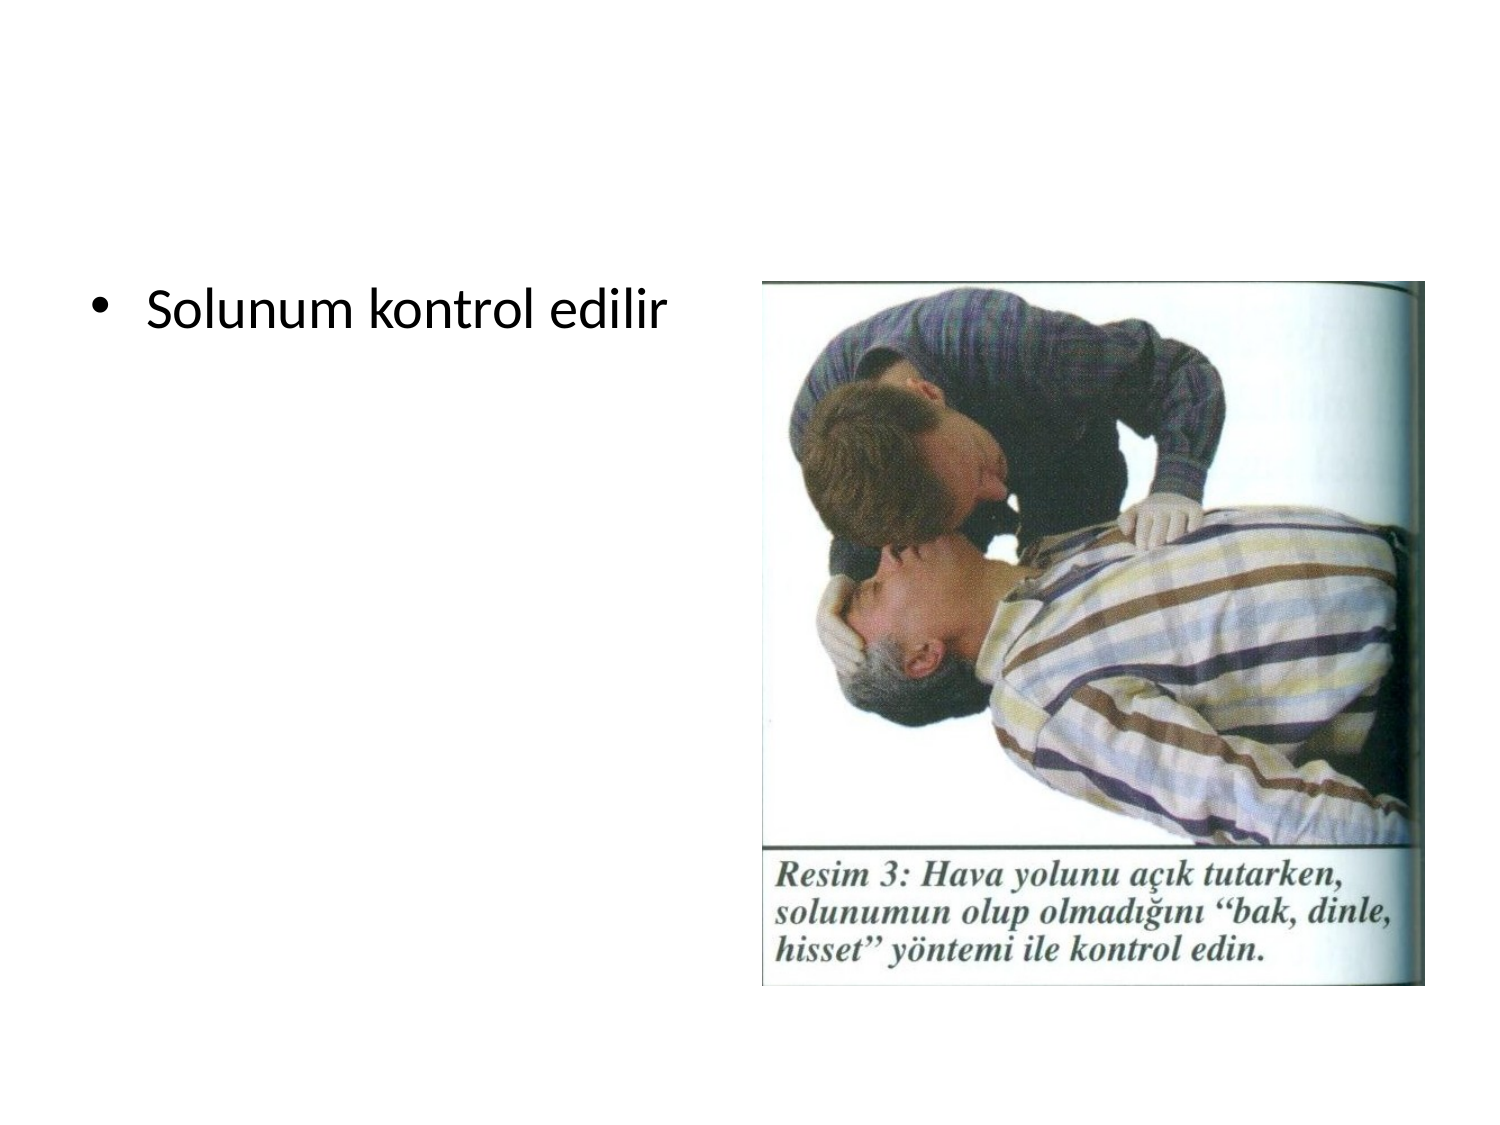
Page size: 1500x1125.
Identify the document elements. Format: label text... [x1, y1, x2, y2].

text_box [762, 281, 1426, 987]
list Solunum kontrol edilir [75, 262, 738, 1006]
